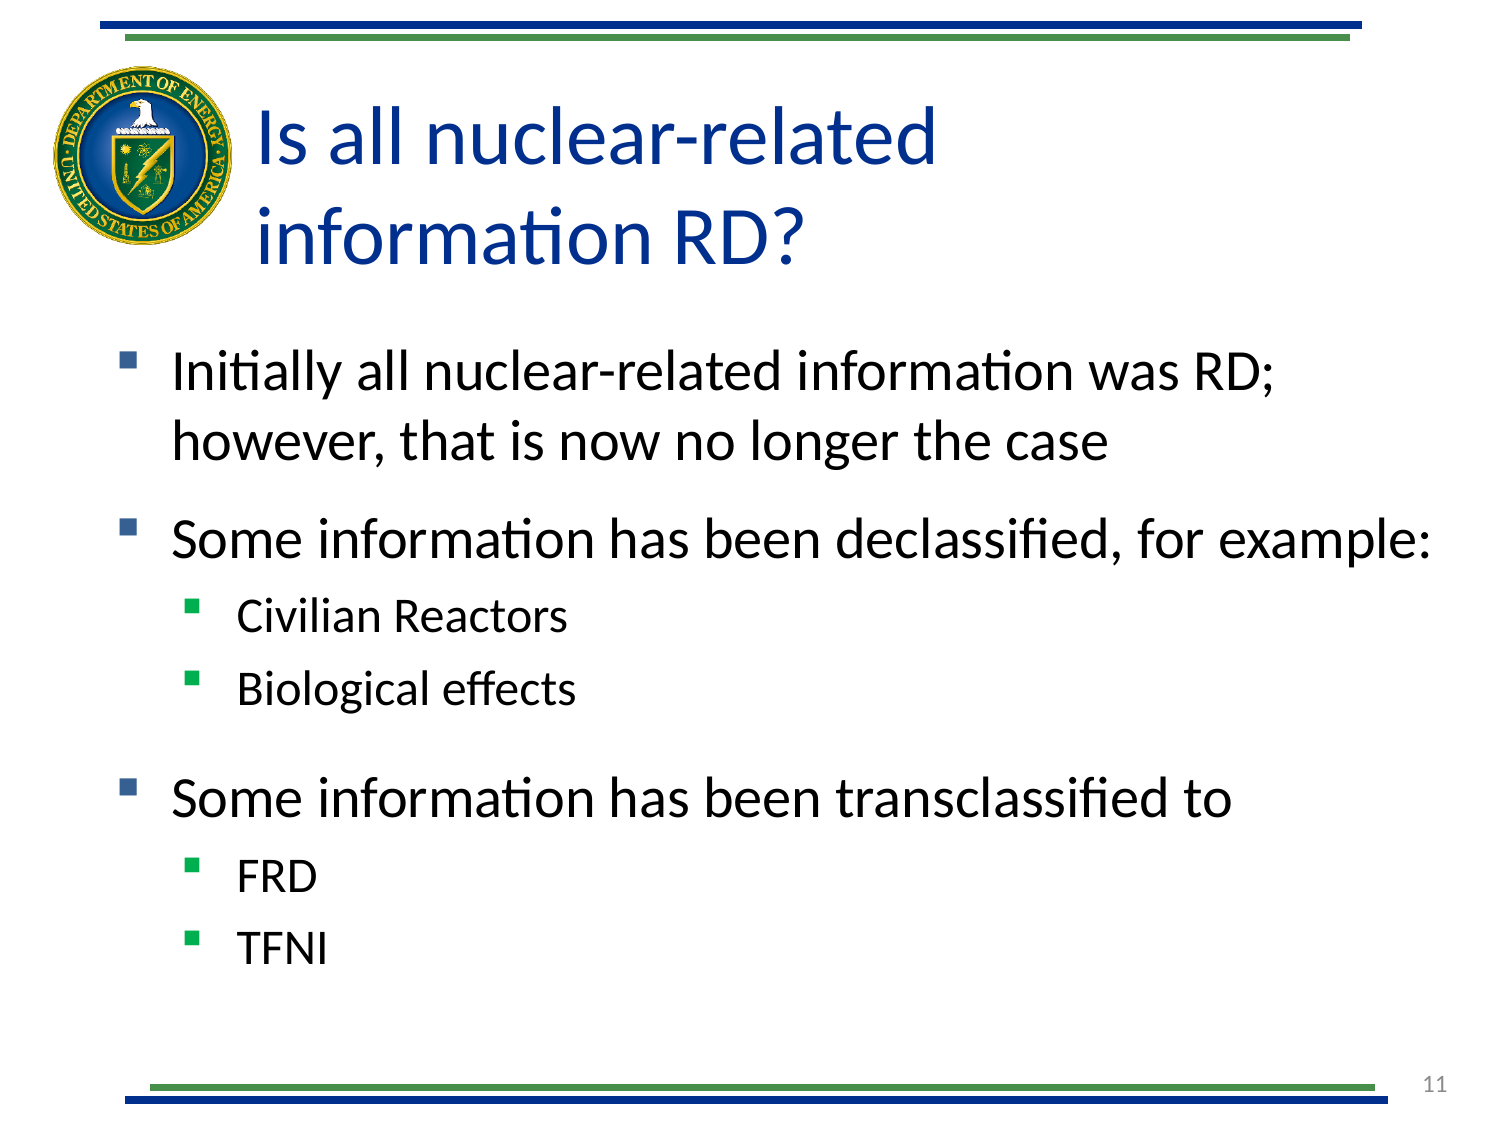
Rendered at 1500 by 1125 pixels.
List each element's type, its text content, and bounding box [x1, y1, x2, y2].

picture [53, 66, 232, 245]
slide_number 11 [1112, 1053, 1463, 1113]
list Initially all nuclear-related information was RD; however, that is now no longer the case Some information has been declassified, for example: Civilian Reactors Biological effects Some information has been transclassified to FRD TFNI [99, 324, 1463, 1053]
title Is all nuclear-related information RD? [240, 50, 1350, 313]
